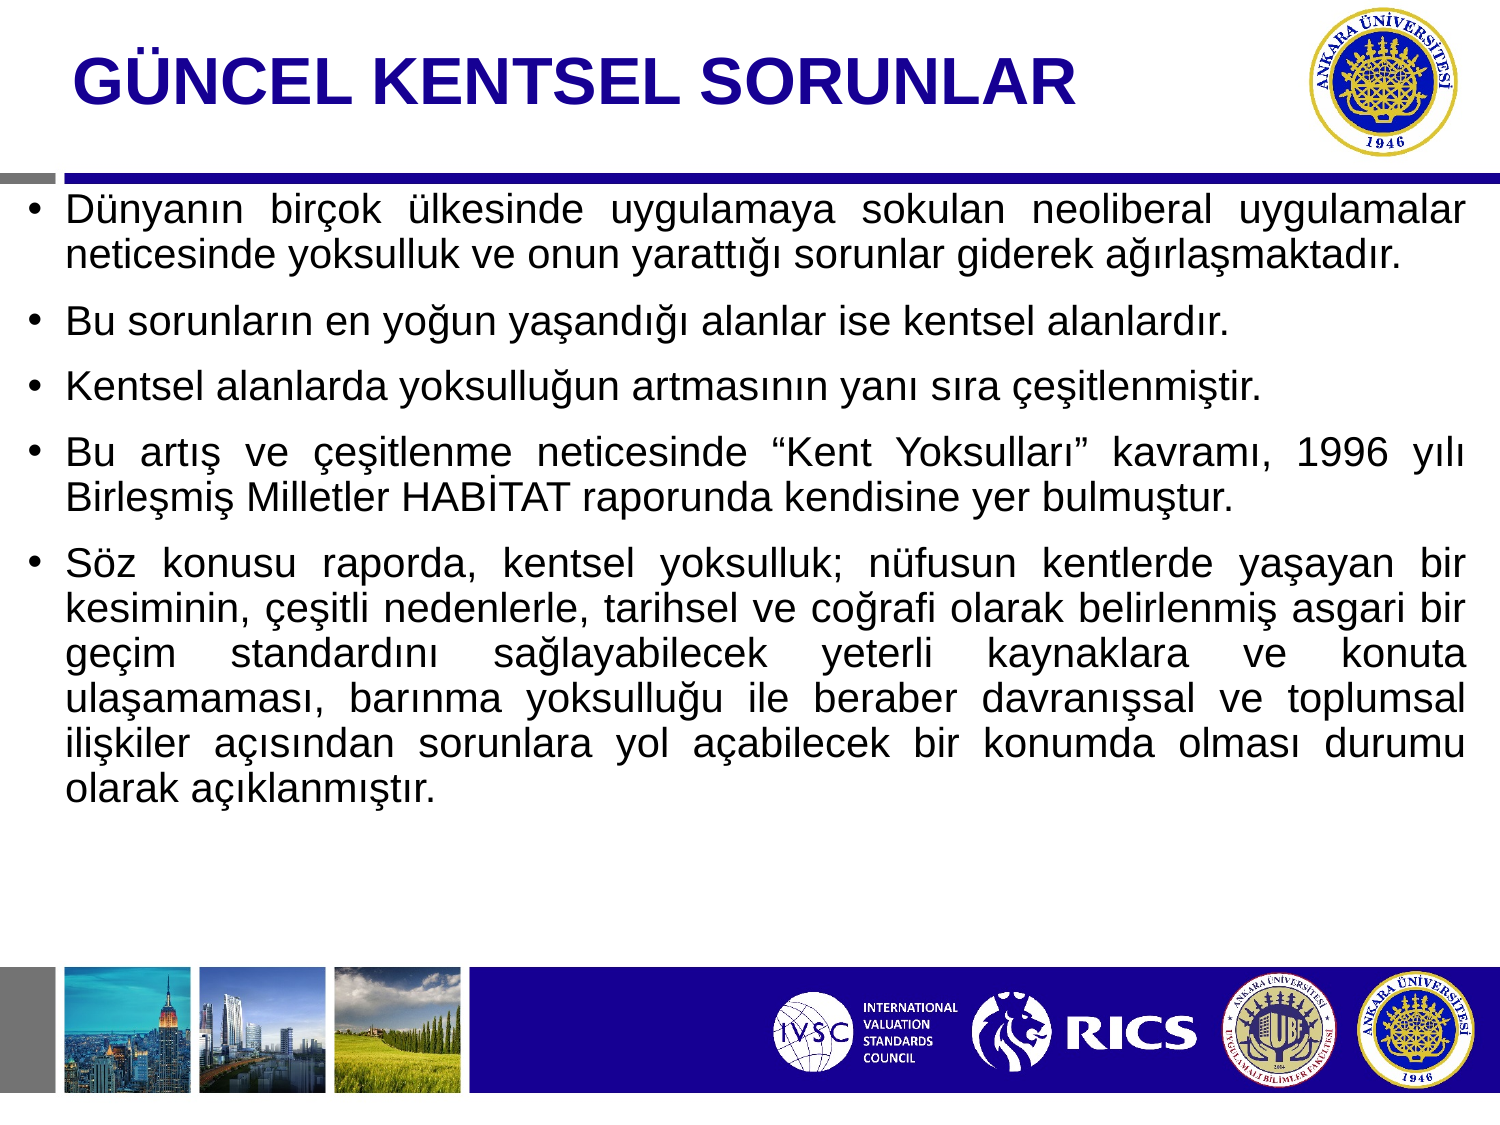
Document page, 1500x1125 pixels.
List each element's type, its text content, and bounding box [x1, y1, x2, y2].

picture [0, 0, 1500, 1125]
list Dünyanın birçok ülkesinde uygulamaya sokulan neoliberal uygulamalar neticesinde yoksulluk ve onun yarattığı sorunlar giderek ağırlaşmaktadır. Bu sorunların en yoğun yaşandığı alanlar ise kentsel alanlardır. Kentsel alanlarda yoksulluğun artmasının yanı sıra çeşitlenmiştir. Bu artış ve çeşitlenme neticesinde “Kent Yoksulları” kavramı, 1996 yılı Birleşmiş Milletler HABİTAT raporunda kendisine yer bulmuştur. Söz konusu raporda, kentsel yoksulluk; nüfusun kentlerde yaşayan bir kesiminin, çeşitli nedenlerle, tarihsel ve coğrafi olarak belirlenmiş asgari bir geçim standardını sağlayabilecek yeterli kaynaklara ve konuta ulaşamaması, barınma yoksulluğu ile beraber davranışsal ve toplumsal ilişkiler açısından sorunlara yol açabilecek bir konumda olması durumu olarak açıklanmıştır. [27, 188, 1468, 951]
title GÜNCEL KENTSEL SORUNLAR [72, 47, 1328, 132]
footer [510, 1046, 990, 1103]
